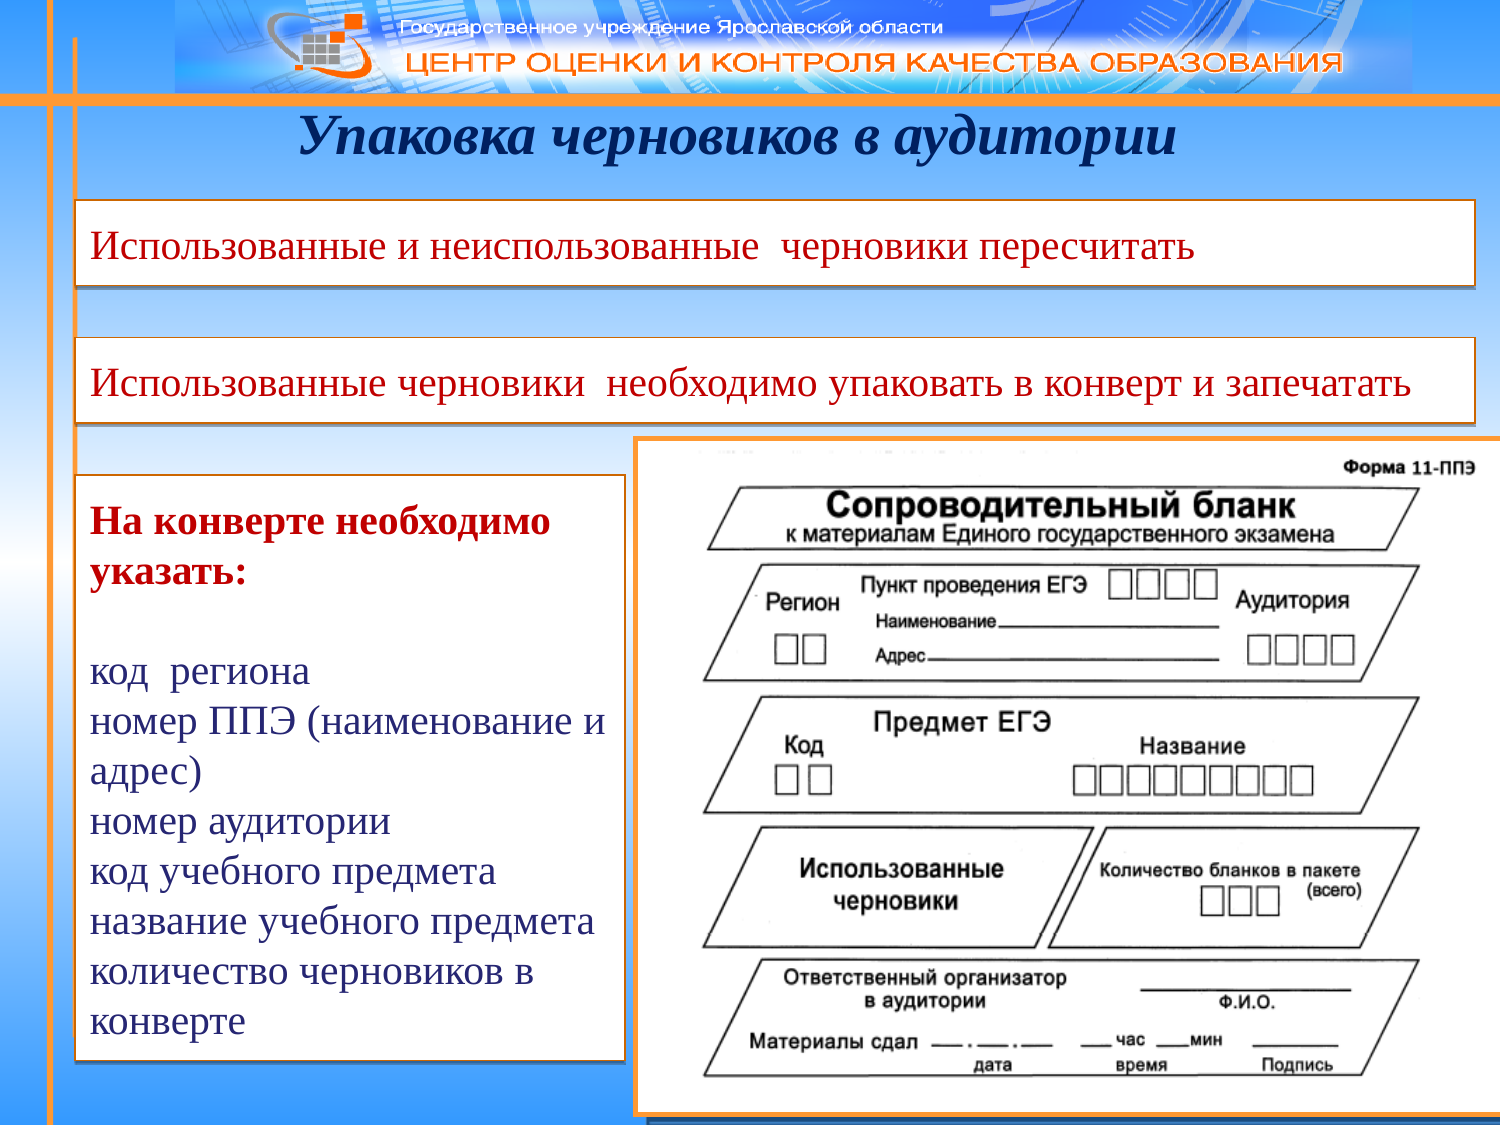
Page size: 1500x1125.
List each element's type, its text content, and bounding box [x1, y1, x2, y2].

text_box Использованные и неиспользованные черновики пересчитать [75, 200, 1475, 286]
text_box Использованные черновики необходимо упаковать в конверт и запечатать [75, 337, 1475, 423]
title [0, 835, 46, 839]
text_box Упаковка черновиков в аудитории [37, 99, 1438, 163]
text_box На конверте необходимо указать: код региона номер ППЭ (наименование и адрес) номер аудитории код учебного предмета название учебного предмета количество черновиков в конверте [75, 474, 625, 1061]
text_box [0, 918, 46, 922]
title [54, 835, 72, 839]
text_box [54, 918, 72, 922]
picture [637, 440, 1500, 1113]
picture [174, 0, 1413, 93]
